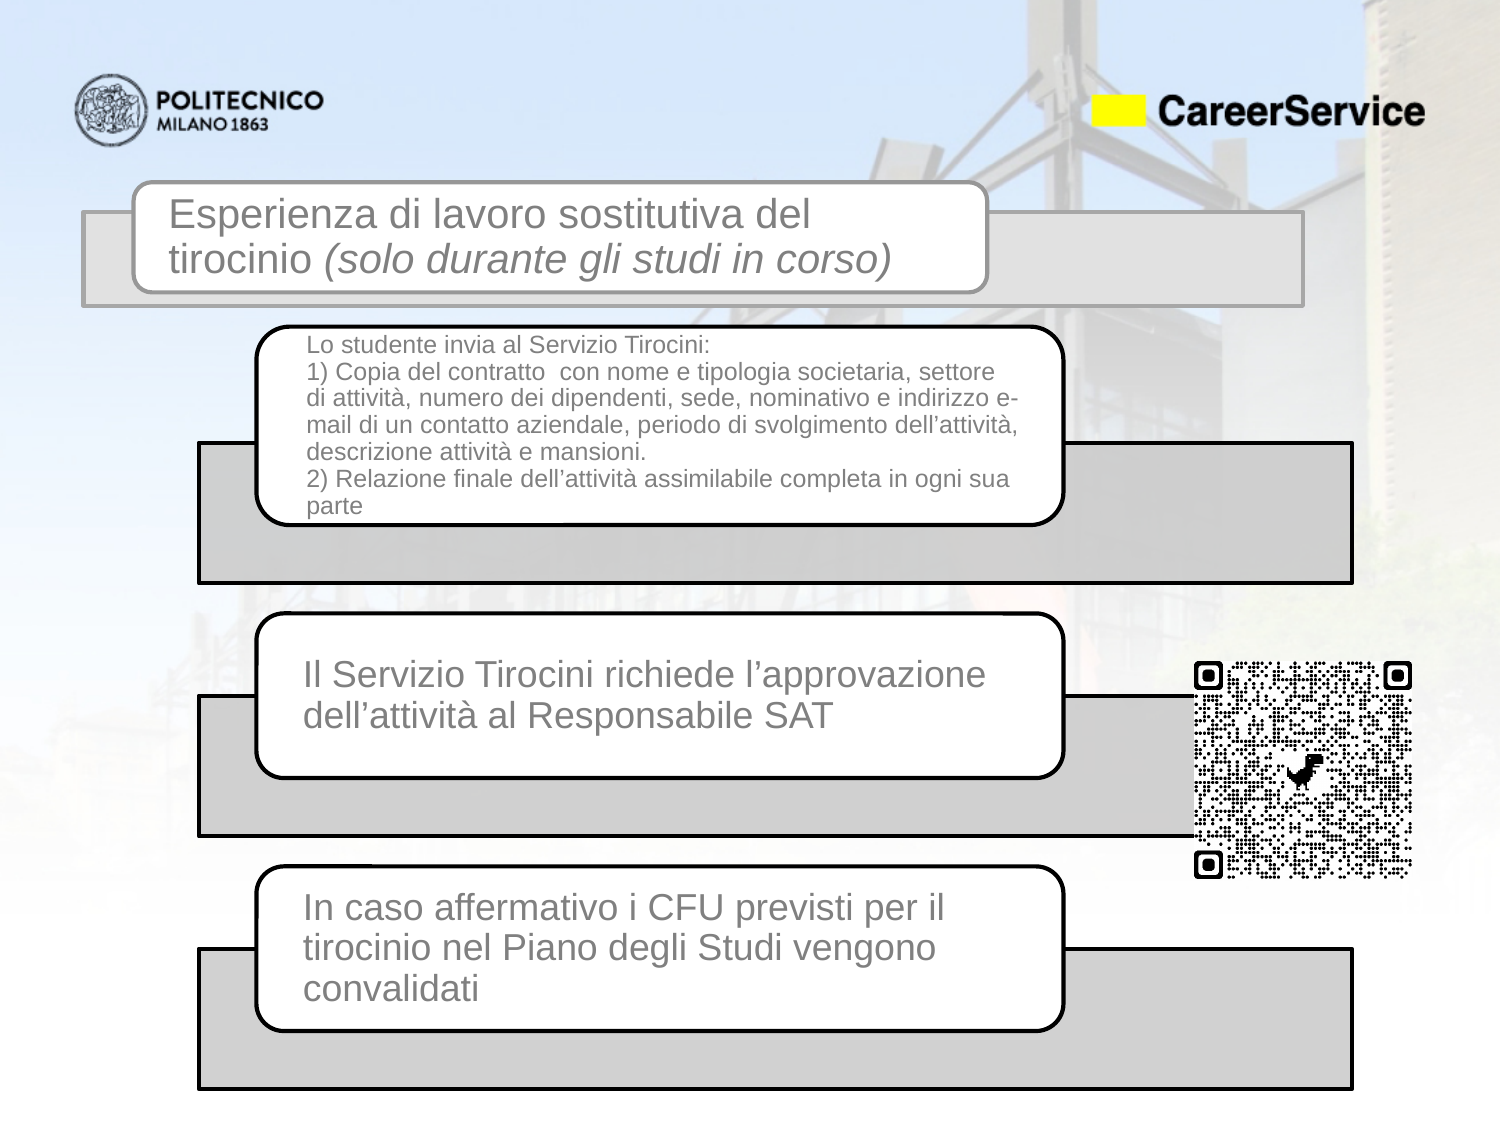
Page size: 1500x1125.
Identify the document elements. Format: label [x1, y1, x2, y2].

picture [0, 0, 1500, 1125]
text_box [133, 181, 988, 293]
text_box [198, 324, 1352, 1092]
